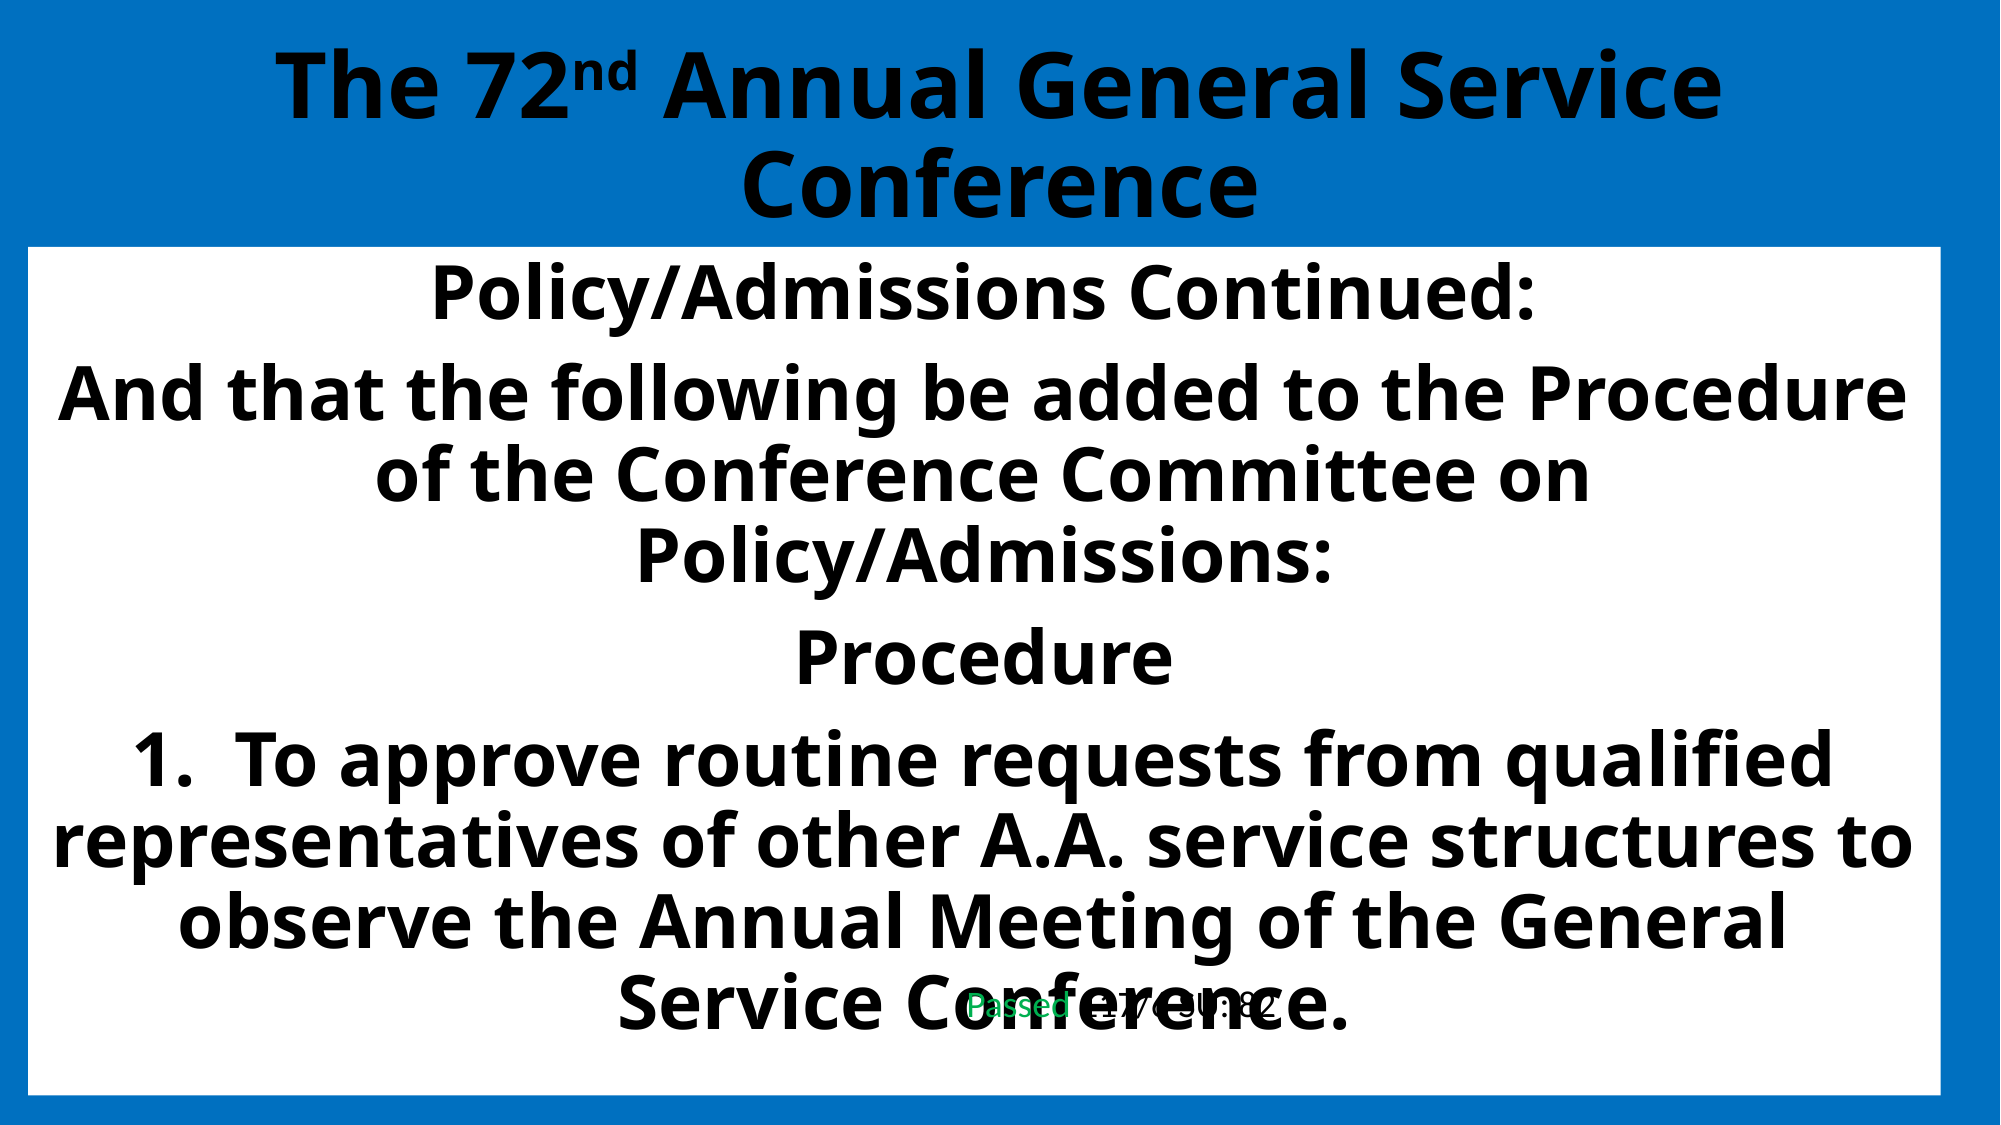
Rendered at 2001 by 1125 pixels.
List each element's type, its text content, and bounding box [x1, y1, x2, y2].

text_box Passed 117/6 SU: 82 [951, 972, 1292, 1033]
title The 72nd Annual General Service Conference [0, 29, 2000, 247]
list Policy/Admissions Continued: And that the following be added to the Procedure of the Conference Committee on Policy/Admissions: Procedure 1. To approve routine requests from qualified representatives of other A.A. service structures to observe the Annual Meeting of the General Service Conference. [28, 246, 1941, 1096]
